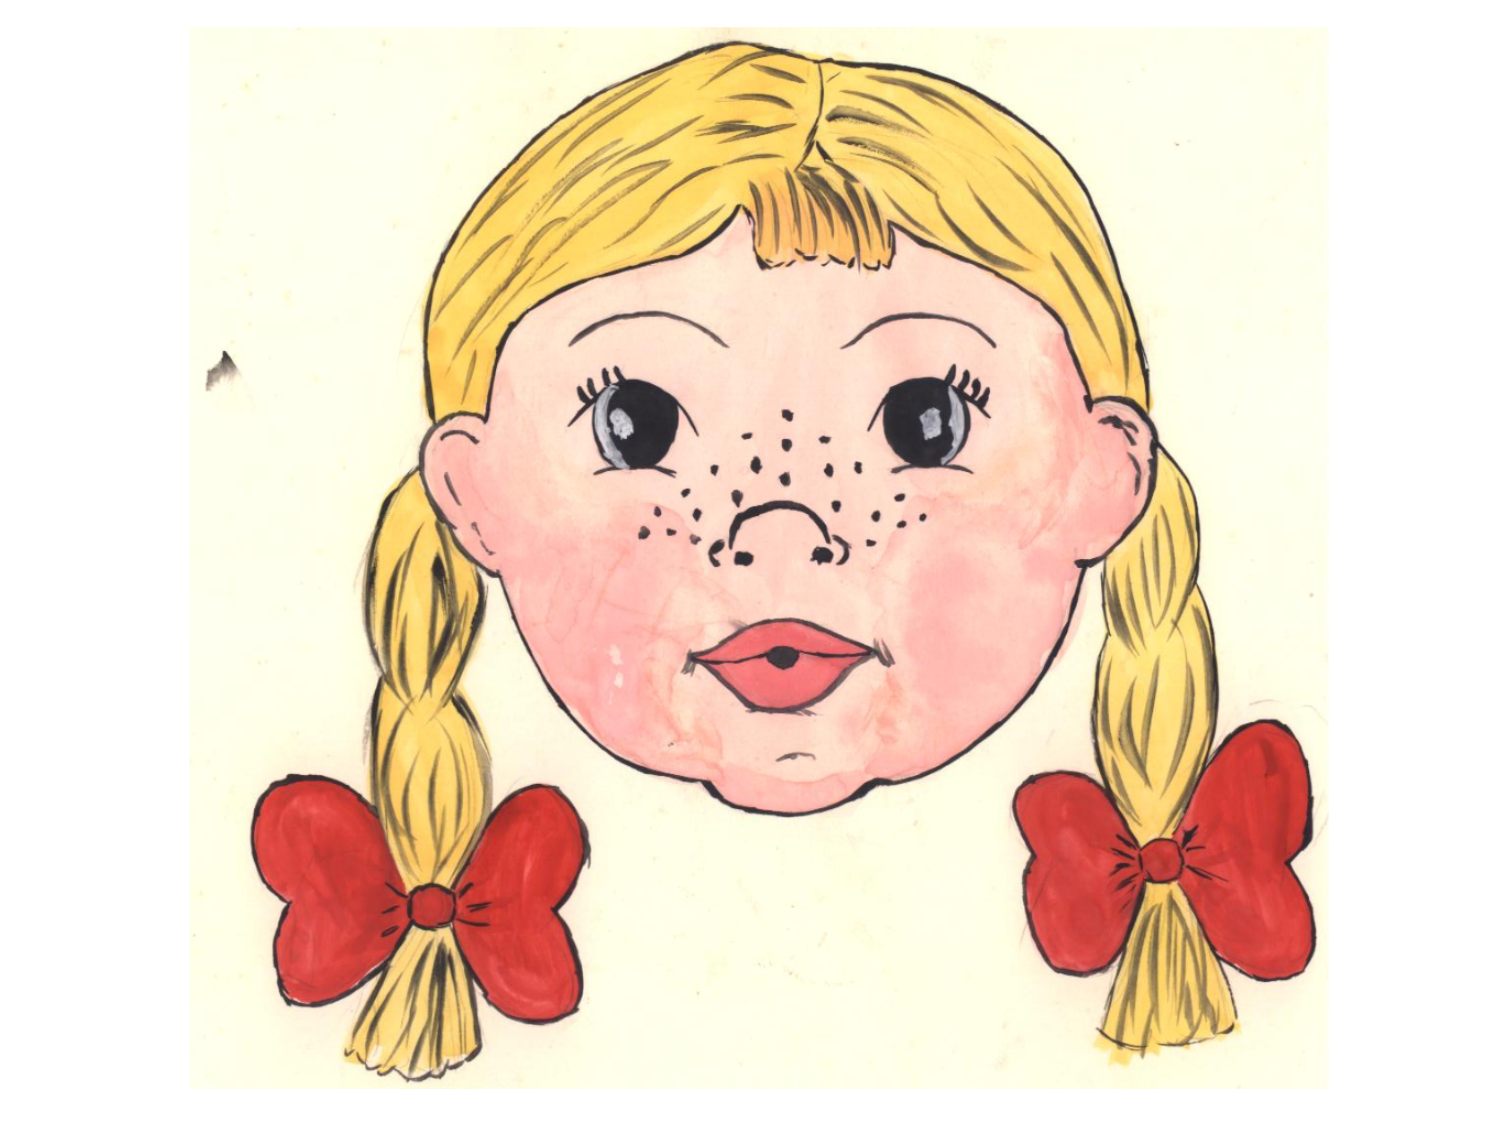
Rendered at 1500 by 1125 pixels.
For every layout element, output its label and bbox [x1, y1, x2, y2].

picture [191, 0, 1329, 1125]
